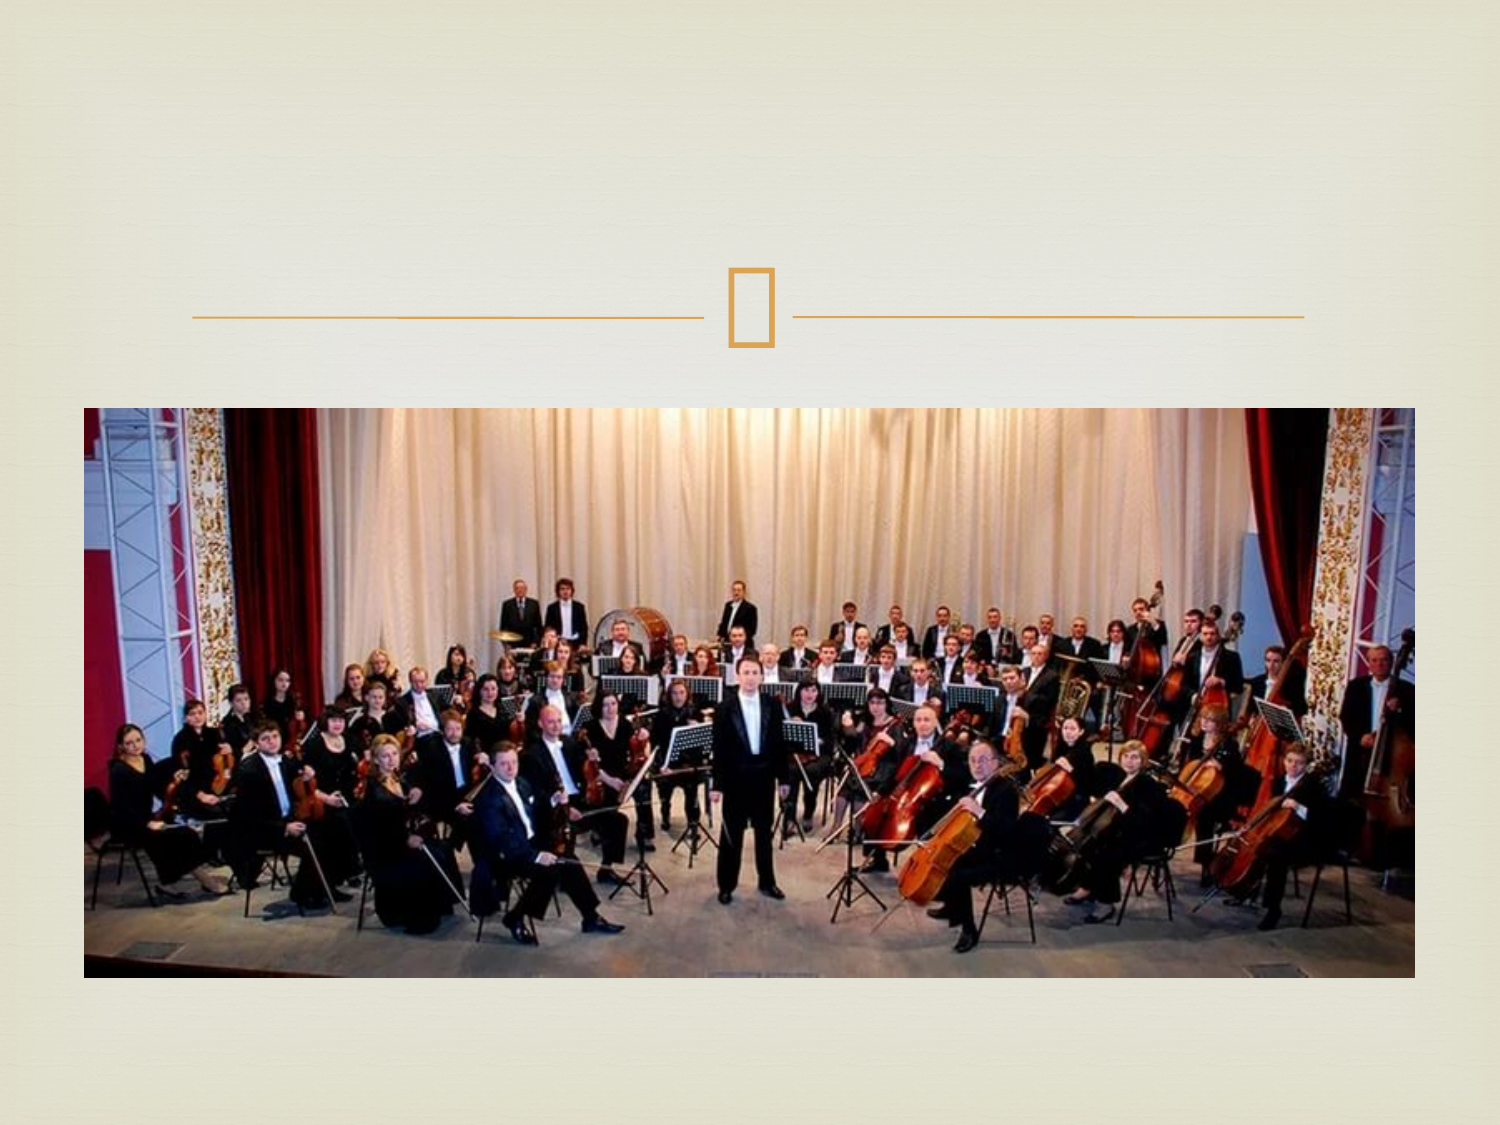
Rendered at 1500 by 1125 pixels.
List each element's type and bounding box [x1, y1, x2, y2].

list [83, 408, 1416, 979]
